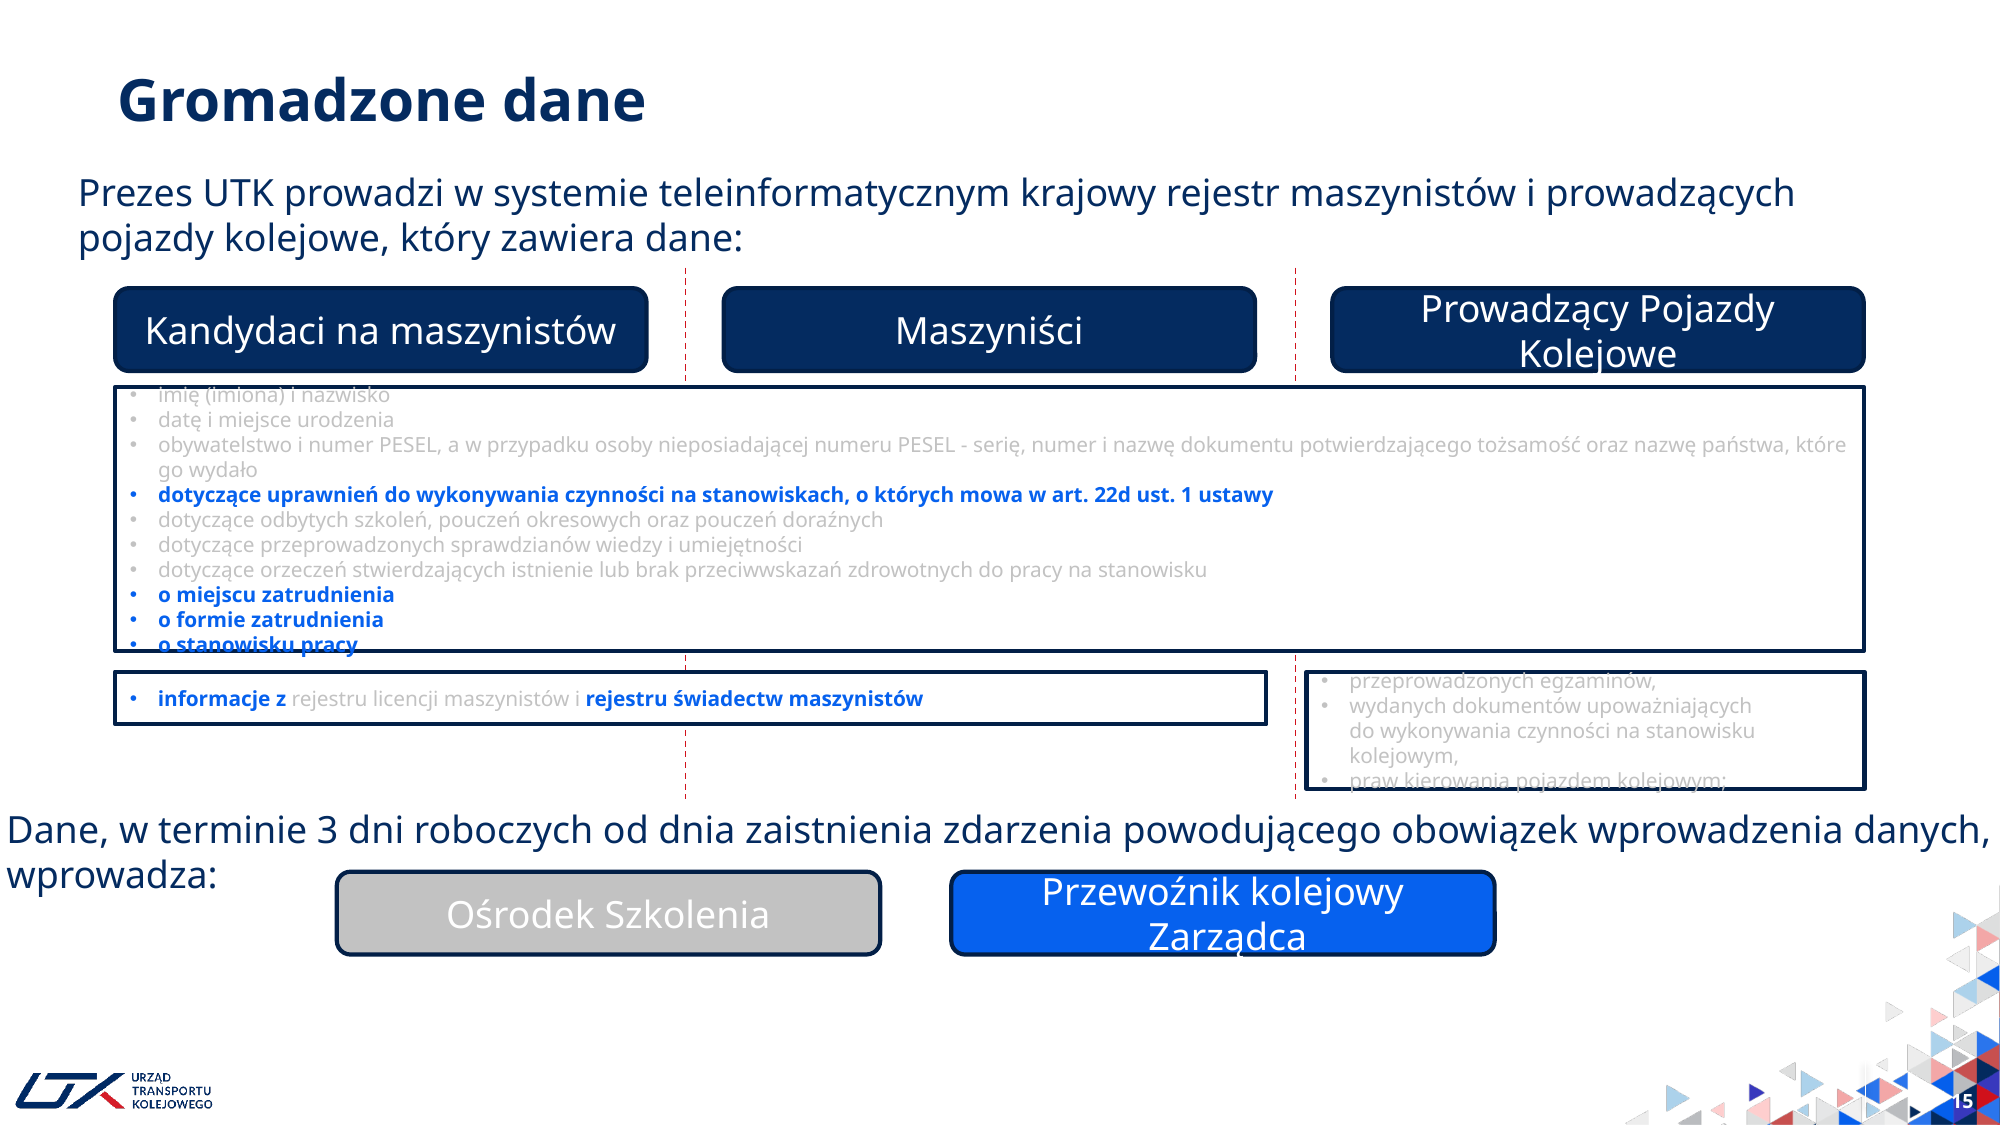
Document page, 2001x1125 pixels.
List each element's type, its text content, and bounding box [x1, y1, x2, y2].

text_box informacje z rejestru licencji maszynistów i rejestru świadectw maszynistów [113, 670, 681, 726]
picture [1599, 904, 2000, 1124]
text_box imię (imiona) i nazwisko datę i miejsce urodzenia obywatelstwo i numer PESEL, a w przypadku osoby nieposiadającej numeru PESEL - serię, numer i nazwę dokumentu potwierdzającego tożsamość oraz nazwę państwa, które go wydało dotyczące uprawnień do wykonywania czynności na stanowiskach, o których mowa w art. 22d ust. 1 ustawy dotyczące odbytych szkoleń, pouczeń okresowych oraz pouczeń doraźnych dotyczące przeprowadzonych sprawdzianów wiedzy i umiejętności dotyczące orzeczeń stwierdzających istnienie lub brak przeciwwskazań zdrowotnych do pracy na stanowisku o miejscu zatrudnienia o formie zatrudnienia o stanowisku pracy [113, 385, 681, 653]
text_box Prowadzący Pojazdy Kolejowe [1330, 286, 1866, 374]
text_box Dane, w terminie 3 dni roboczych od dnia zaistnienia zdarzenia powodującego obowiązek wprowadzenia danych, wprowadza: [0, 798, 2000, 904]
text_box Kandydaci na maszynistów [113, 286, 649, 374]
text_box informacje z rejestru licencji maszynistów i rejestru świadectw maszynistów [690, 670, 1268, 726]
text_box Przewoźnik kolejowy Zarządca [949, 869, 1497, 957]
picture [15, 1070, 213, 1111]
title Gromadzone dane [102, 58, 1945, 138]
text_box imię (imiona) i nazwisko datę i miejsce urodzenia obywatelstwo i numer PESEL, a w przypadku osoby nieposiadającej numeru PESEL - serię, numer i nazwę dokumentu potwierdzającego tożsamość oraz nazwę państwa, które go wydało dotyczące uprawnień do wykonywania czynności na stanowiskach, o których mowa w art. 22d ust. 1 ustawy dotyczące odbytych szkoleń, pouczeń okresowych oraz pouczeń doraźnych dotyczące przeprowadzonych sprawdzianów wiedzy i umiejętności dotyczące orzeczeń stwierdzających istnienie lub brak przeciwwskazań zdrowotnych do pracy na stanowisku o miejscu zatrudnienia o formie zatrudnienia o stanowisku pracy [690, 385, 1290, 653]
text_box imię (imiona) i nazwisko datę i miejsce urodzenia obywatelstwo i numer PESEL, a w przypadku osoby nieposiadającej numeru PESEL - serię, numer i nazwę dokumentu potwierdzającego tożsamość oraz nazwę państwa, które go wydało dotyczące uprawnień do wykonywania czynności na stanowiskach, o których mowa w art. 22d ust. 1 ustawy dotyczące odbytych szkoleń, pouczeń okresowych oraz pouczeń doraźnych dotyczące przeprowadzonych sprawdzianów wiedzy i umiejętności dotyczące orzeczeń stwierdzających istnienie lub brak przeciwwskazań zdrowotnych do pracy na stanowisku o miejscu zatrudnienia o formie zatrudnienia o stanowisku pracy [1299, 385, 1866, 653]
text_box Prezes UTK prowadzi w systemie teleinformatycznym krajowy rejestr maszynistów i prowadzących pojazdy kolejowe, który zawiera dane: [63, 161, 1916, 267]
text_box Maszyniści [721, 286, 1258, 374]
text_box przeprowadzonych egzaminów, wydanych dokumentów upoważniających do wykonywania czynności na stanowisku kolejowym, praw kierowania pojazdem kolejowym; [1304, 670, 1867, 791]
text_box Ośrodek Szkolenia [334, 869, 883, 957]
